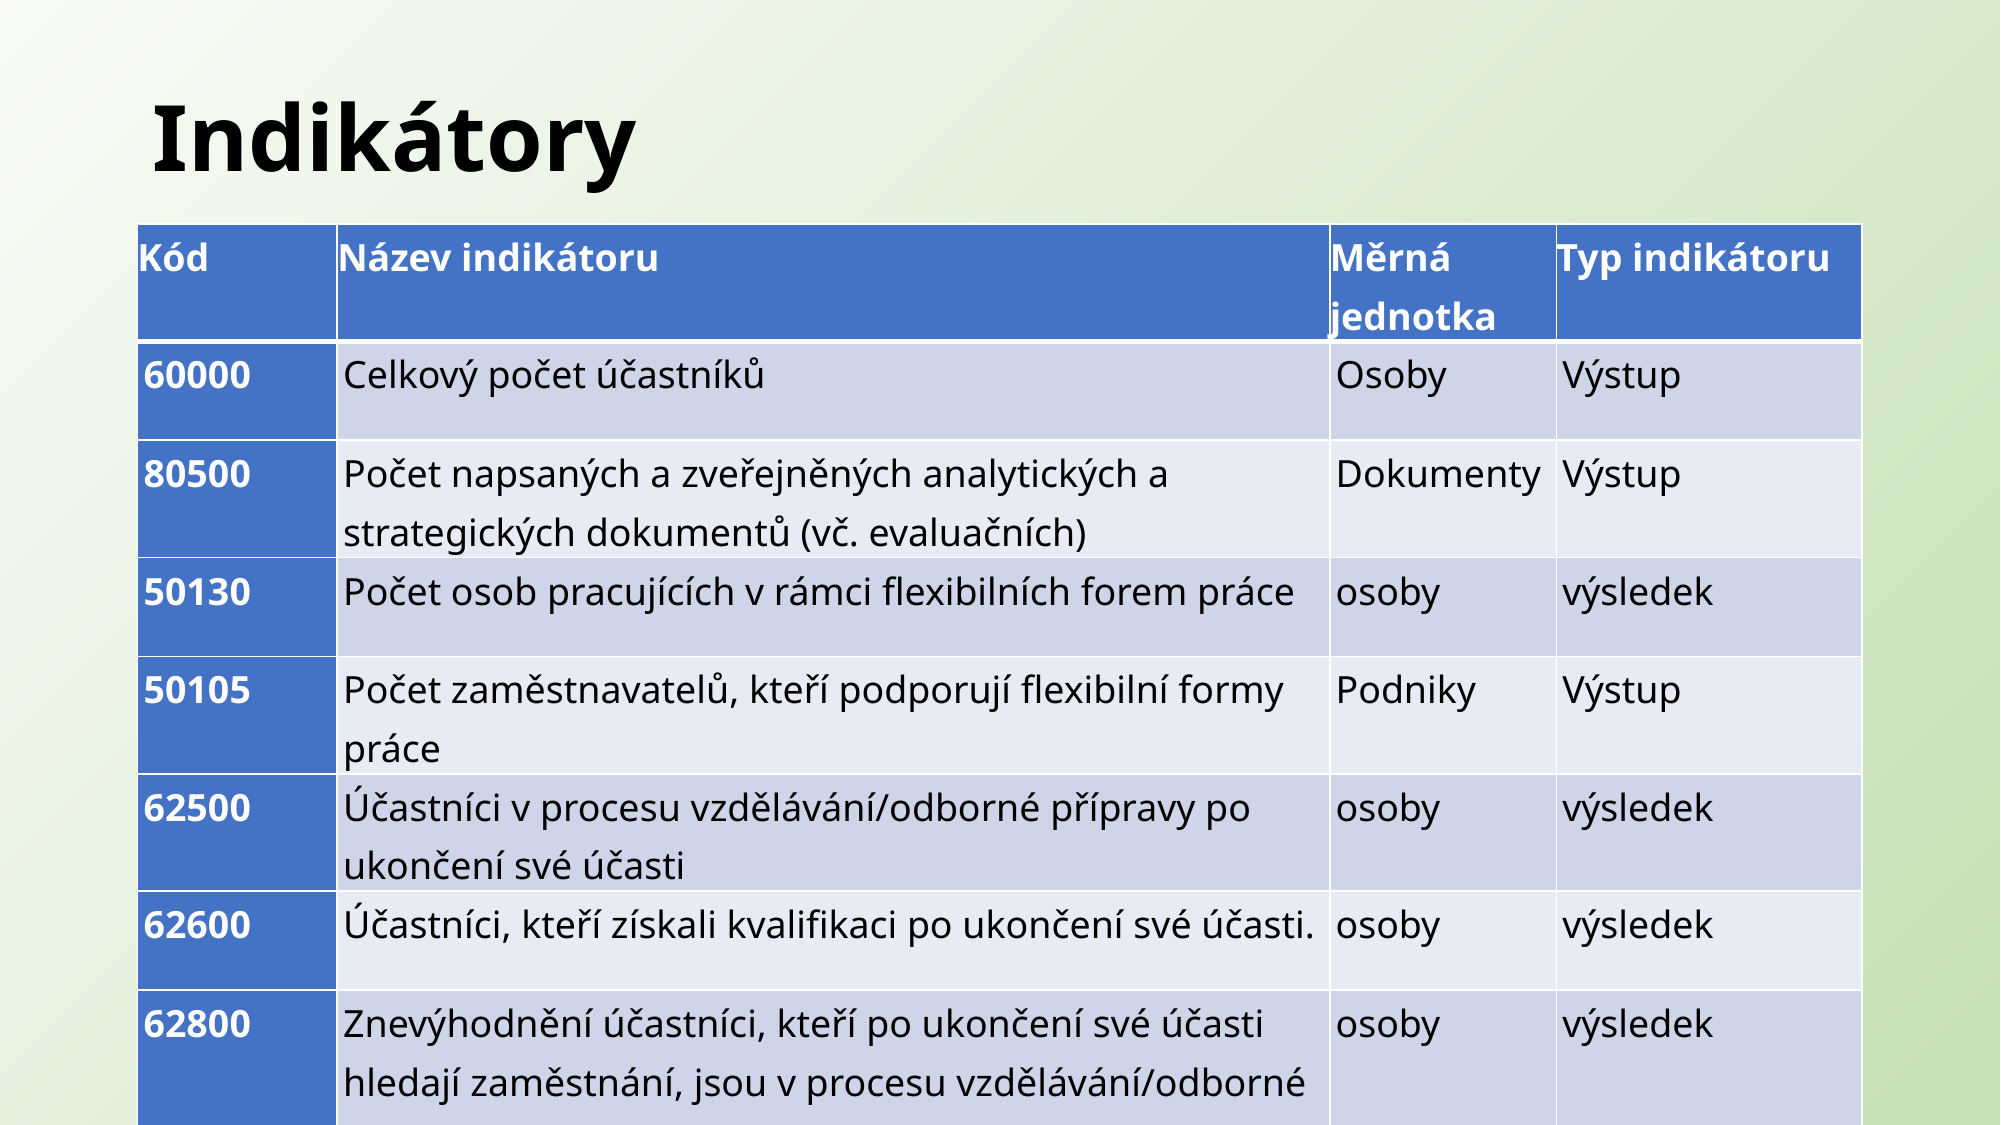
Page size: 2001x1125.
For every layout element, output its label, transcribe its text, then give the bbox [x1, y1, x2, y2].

table_cell Účastníci, kteří získali kvalifikaci po ukončení své účasti. [338, 892, 1329, 989]
table_cell 62800 [138, 991, 336, 1125]
table_cell výsledek [1557, 892, 1861, 989]
title Indikátory [137, 59, 1863, 223]
table_cell Dokumenty [1331, 441, 1556, 557]
table_cell 60000 [138, 344, 336, 439]
table_header Měrná jednotka [1331, 225, 1556, 339]
table_cell osoby [1331, 775, 1556, 890]
table_cell Počet zaměstnavatelů, kteří podporují flexibilní formy práce [338, 657, 1329, 773]
table_cell Podniky [1331, 657, 1556, 773]
table_cell 62500 [138, 775, 336, 890]
table_cell osoby [1331, 892, 1556, 989]
table_cell Účastníci v procesu vzdělávání/odborné přípravy po ukončení své účasti [338, 775, 1329, 890]
table_cell Výstup [1557, 344, 1861, 439]
table_header Kód [138, 225, 336, 339]
table_cell Osoby [1331, 344, 1556, 439]
table_cell 80500 [138, 441, 336, 557]
table_cell Znevýhodnění účastníci, kteří po ukončení své účasti hledají zaměstnání, jsou v procesu vzdělávání/odborné přípravy, rozšiřují si kvalifikaci nebo jsou zaměstnaní, a to i OSVČ. [338, 991, 1329, 1125]
table_cell Počet osob pracujících v rámci flexibilních forem práce [338, 558, 1329, 656]
table_cell výsledek [1557, 558, 1861, 656]
table_cell osoby [1331, 558, 1556, 656]
table_cell 62600 [138, 892, 336, 989]
table_header Typ indikátoru [1557, 225, 1861, 339]
table_cell 50105 [138, 657, 336, 773]
table_cell osoby [1331, 991, 1556, 1125]
table_cell výsledek [1557, 991, 1861, 1125]
table_cell Výstup [1557, 441, 1861, 557]
table_cell Počet napsaných a zveřejněných analytických a strategických dokumentů (vč. evaluačních) [338, 441, 1329, 557]
table_header Název indikátoru [338, 225, 1329, 339]
table_cell 50130 [138, 558, 336, 656]
table_cell Celkový počet účastníků [338, 344, 1329, 439]
table_cell výsledek [1557, 775, 1861, 890]
table_cell Výstup [1557, 657, 1861, 773]
